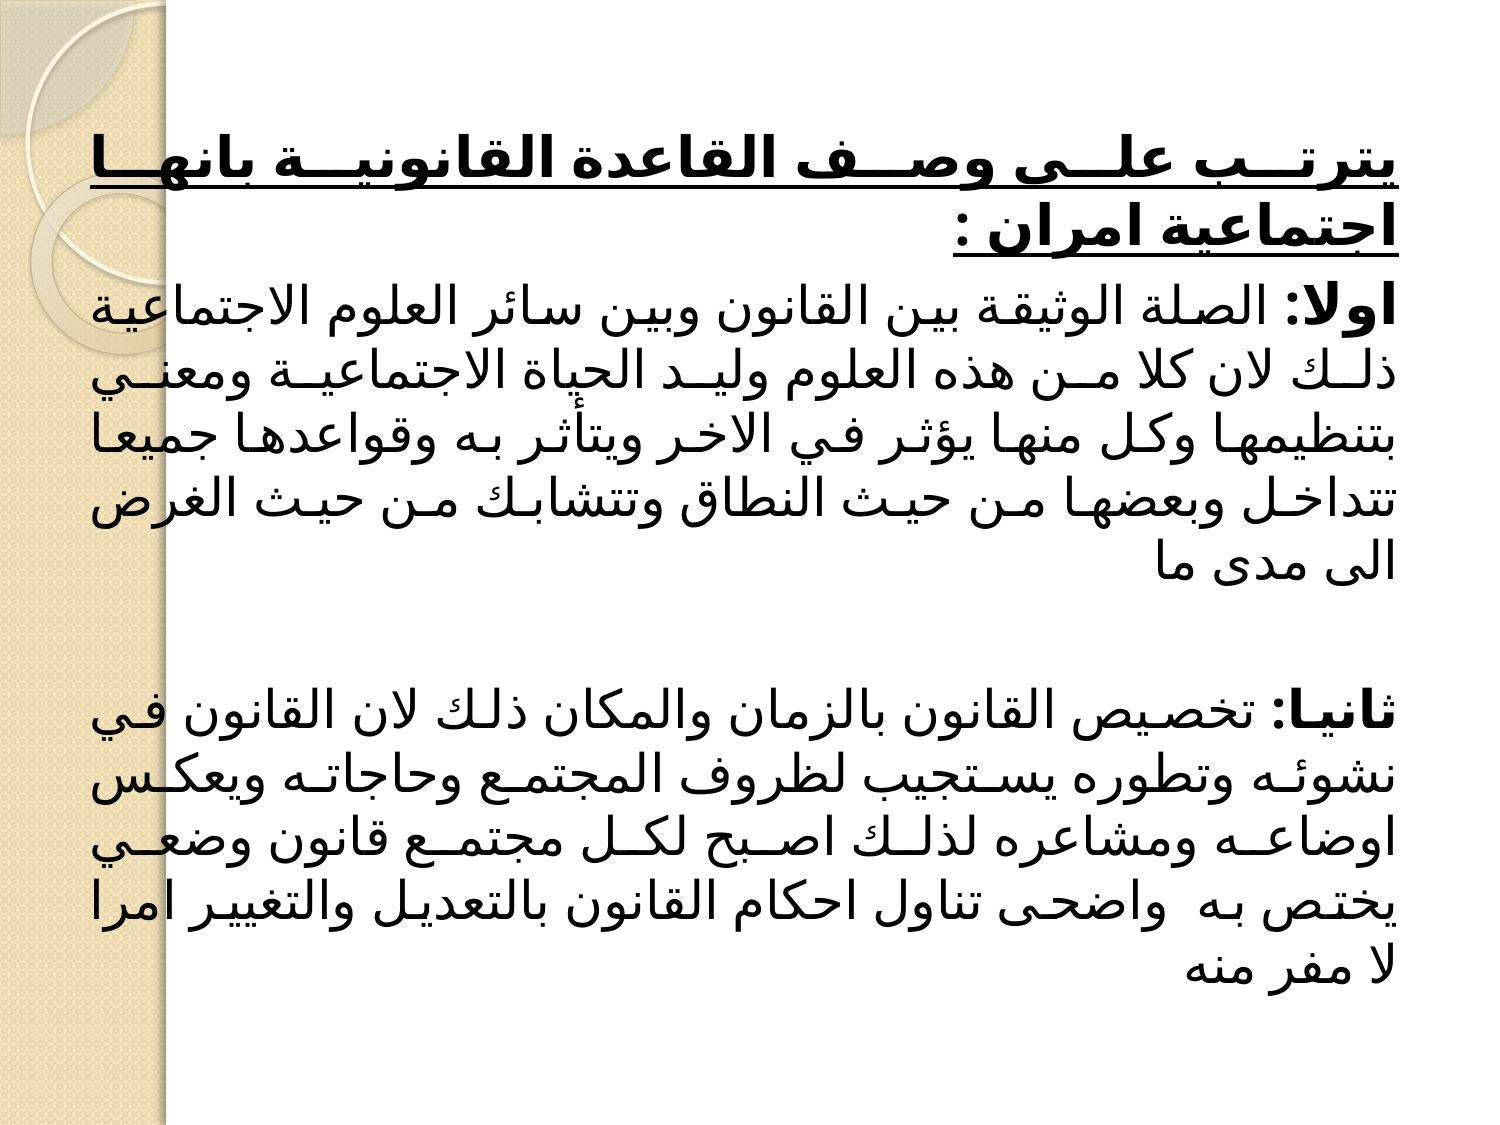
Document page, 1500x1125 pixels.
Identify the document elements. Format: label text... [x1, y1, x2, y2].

list يترتب على وصف القاعدة القانونية بانها اجتماعية امران : اولا: الصلة الوثيقة بين القانون وبين سائر العلوم الاجتماعية ذلك لان كلا من هذه العلوم وليد الحياة الاجتماعية ومعني بتنظيمها وكل منها يؤثر في الاخر ويتأثر به وقواعدها جميعا تتداخل وبعضها من حيث النطاق وتتشابك من حيث الغرض الى مدى ما ثانيا: تخصيص القانون بالزمان والمكان ذلك لان القانون في نشوئه وتطوره يستجيب لظروف المجتمع وحاجاته ويعكس اوضاعه ومشاعره لذلك اصبح لكل مجتمع قانون وضعي يختص به واضحى تناول احكام القانون بالتعديل والتغيير امرا لا مفر منه [75, 113, 1425, 1005]
